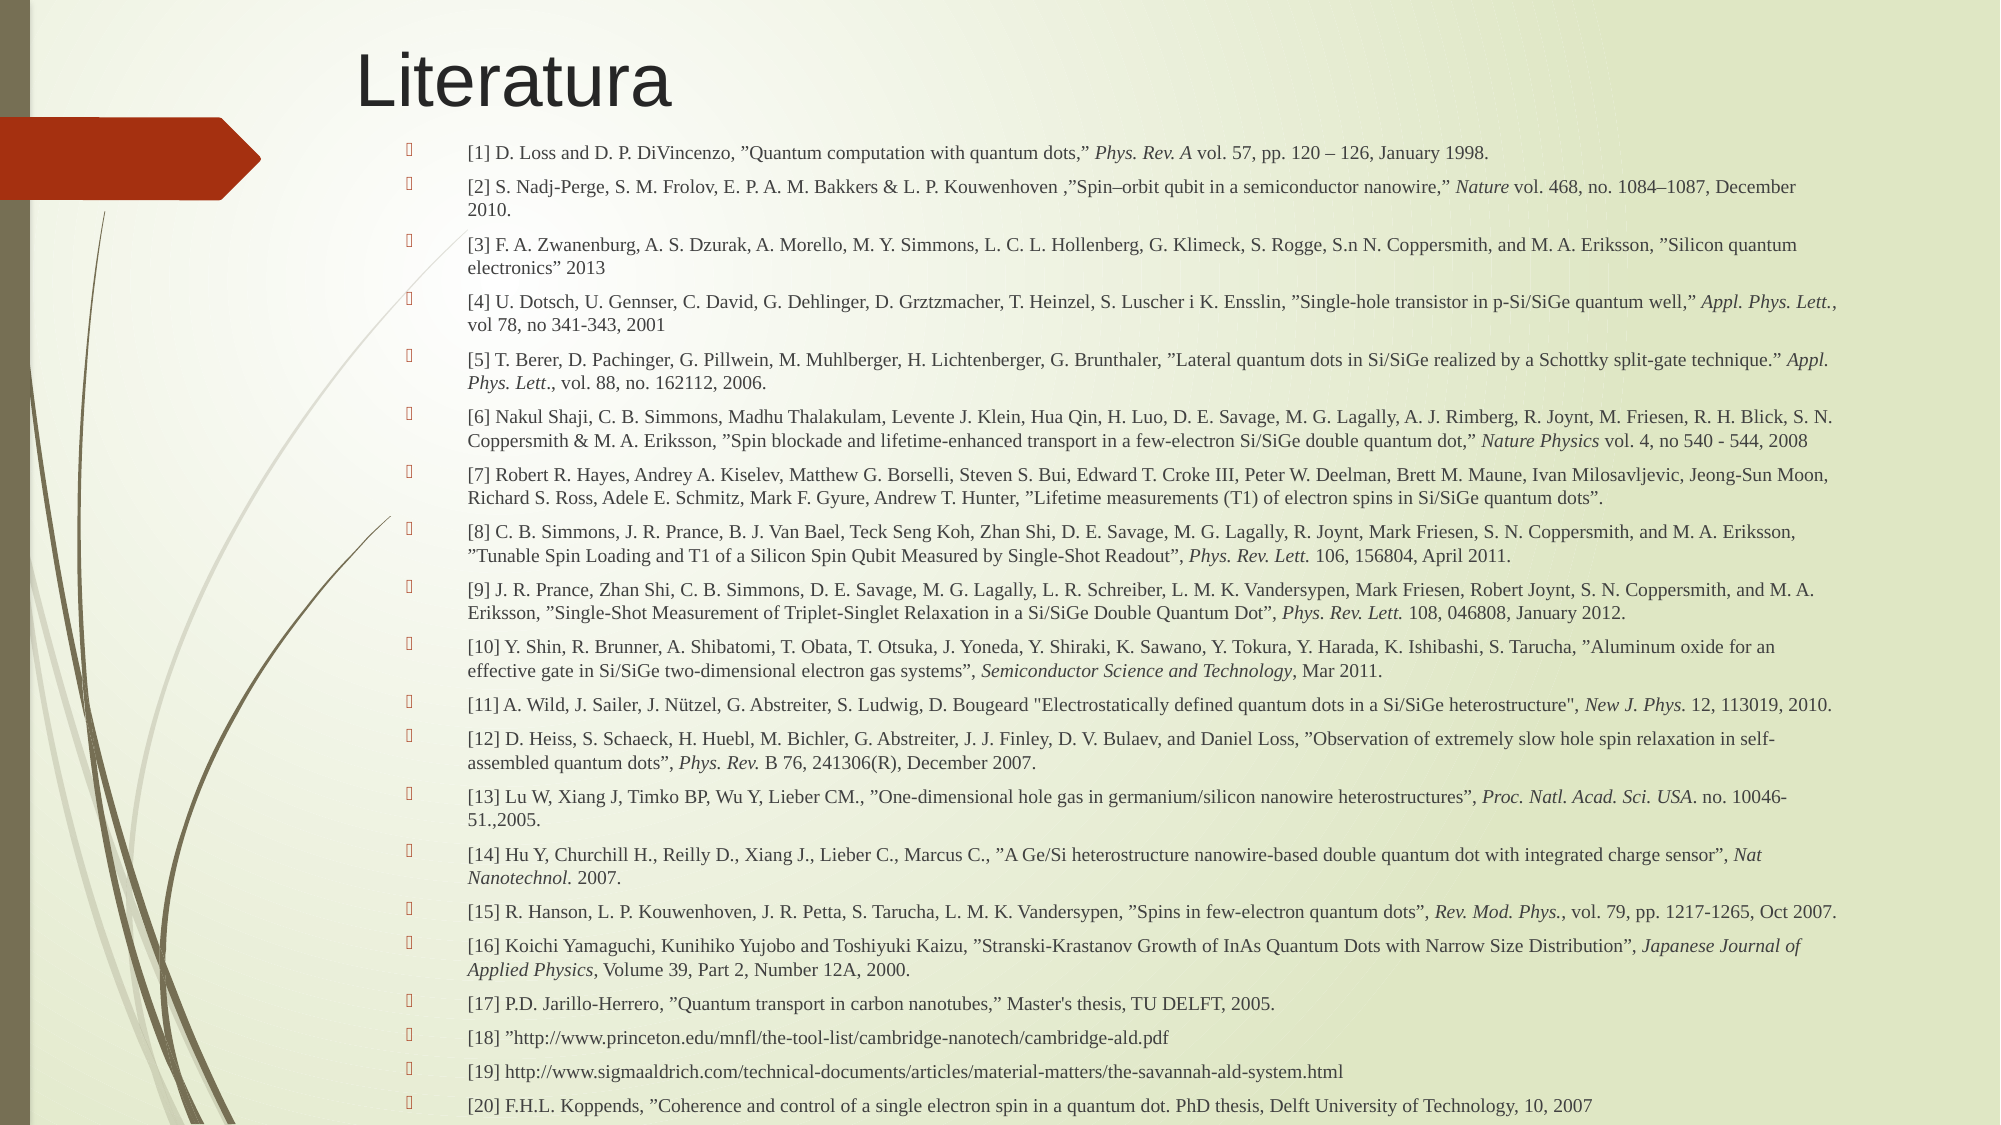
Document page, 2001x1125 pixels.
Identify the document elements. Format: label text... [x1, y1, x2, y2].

list [1] D. Loss and D. P. DiVincenzo, ”Quantum computation with quantum dots,” Phys. Rev. A vol. 57, pp. 120 – 126, January 1998. [2] S. Nadj-Perge, S. M. Frolov, E. P. A. M. Bakkers & L. P. Kouwenhoven ,”Spin–orbit qubit in a semiconductor nanowire,” Nature vol. 468, no. 1084–1087, December 2010. [3] F. A. Zwanenburg, A. S. Dzurak, A. Morello, M. Y. Simmons, L. C. L. Hollenberg, G. Klimeck, S. Rogge, S.n N. Coppersmith, and M. A. Eriksson, ”Silicon quantum electronics” 2013 [4] U. Dotsch, U. Gennser, C. David, G. Dehlinger, D. Grztzmacher, T. Heinzel, S. Luscher i K. Ensslin, ”Single-hole transistor in p-Si/SiGe quantum well,” Appl. Phys. Lett., vol 78, no 341-343, 2001 [5] T. Berer, D. Pachinger, G. Pillwein, M. Muhlberger, H. Lichtenberger, G. Brunthaler, ”Lateral quantum dots in Si/SiGe realized by a Schottky split-gate technique.” Appl. Phys. Lett., vol. 88, no. 162112, 2006. [6] Nakul Shaji, C. B. Simmons, Madhu Thalakulam, Levente J. Klein, Hua Qin, H. Luo, D. E. Savage, M. G. Lagally, A. J. Rimberg, R. Joynt, M. Friesen, R. H. Blick, S. N. Coppersmith & M. A. Eriksson, ”Spin blockade and lifetime-enhanced transport in a few-electron Si/SiGe double quantum dot,” Nature Physics vol. 4, no 540 - 544, 2008 [7] Robert R. Hayes, Andrey A. Kiselev, Matthew G. Borselli, Steven S. Bui, Edward T. Croke III, Peter W. Deelman, Brett M. Maune, Ivan Milosavljevic, Jeong-Sun Moon, Richard S. Ross, Adele E. Schmitz, Mark F. Gyure, Andrew T. Hunter, ”Lifetime measurements (T1) of electron spins in Si/SiGe quantum dots”. [8] C. B. Simmons, J. R. Prance, B. J. Van Bael, Teck Seng Koh, Zhan Shi, D. E. Savage, M. G. Lagally, R. Joynt, Mark Friesen, S. N. Coppersmith, and M. A. Eriksson, ”Tunable Spin Loading and T1 of a Silicon Spin Qubit Measured by Single-Shot Readout”, Phys. Rev. Lett. 106, 156804, April 2011. [9] J. R. Prance, Zhan Shi, C. B. Simmons, D. E. Savage, M. G. Lagally, L. R. Schreiber, L. M. K. Vandersypen, Mark Friesen, Robert Joynt, S. N. Coppersmith, and M. A. Eriksson, ”Single-Shot Measurement of Triplet-Singlet Relaxation in a Si/SiGe Double Quantum Dot”, Phys. Rev. Lett. 108, 046808, January 2012. [10] Y. Shin, R. Brunner, A. Shibatomi, T. Obata, T. Otsuka, J. Yoneda, Y. Shiraki, K. Sawano, Y. Tokura, Y. Harada, K. Ishibashi, S. Tarucha, ”Aluminum oxide for an effective gate in Si/SiGe two-dimensional electron gas systems”, Semiconductor Science and Technology, Mar 2011. [11] A. Wild, J. Sailer, J. Nützel, G. Abstreiter, S. Ludwig, D. Bougeard "Electrostatically defined quantum dots in a Si/SiGe heterostructure", New J. Phys. 12, 113019, 2010. [12] D. Heiss, S. Schaeck, H. Huebl, M. Bichler, G. Abstreiter, J. J. Finley, D. V. Bulaev, and Daniel Loss, ”Observation of extremely slow hole spin relaxation in self-assembled quantum dots”, Phys. Rev. B 76, 241306(R), December 2007. [13] Lu W, Xiang J, Timko BP, Wu Y, Lieber CM., ”One-dimensional hole gas in germanium/silicon nanowire heterostructures”, Proc. Natl. Acad. Sci. USA. no. 10046-51.,2005. [14] Hu Y, Churchill H., Reilly D., Xiang J., Lieber C., Marcus C., ”A Ge/Si heterostructure nanowire-based double quantum dot with integrated charge sensor”, Nat Nanotechnol. 2007. [15] R. Hanson, L. P. Kouwenhoven, J. R. Petta, S. Tarucha, L. M. K. Vandersypen, ”Spins in few-electron quantum dots”, Rev. Mod. Phys., vol. 79, pp. 1217-1265, Oct 2007. [16] Koichi Yamaguchi, Kunihiko Yujobo and Toshiyuki Kaizu, ”Stranski-Krastanov Growth of InAs Quantum Dots with Narrow Size Distribution”, Japanese Journal of Applied Physics, Volume 39, Part 2, Number 12A, 2000. [17] P.D. Jarillo-Herrero, ”Quantum transport in carbon nanotubes,” Master's thesis, TU DELFT, 2005. [18] ”http://www.princeton.edu/mnfl/the-tool-list/cambridge-nanotech/cambridge-ald.pdf [19] http://www.sigmaaldrich.com/technical-documents/articles/material-matters/the-savannah-ald-system.html [20] F.H.L. Koppends, ”Coherence and control of a single electron spin in a quantum dot. PhD thesis, Delft University of Technology, 10, 2007 [391, 132, 1854, 1125]
title Literatura [340, 23, 1803, 234]
